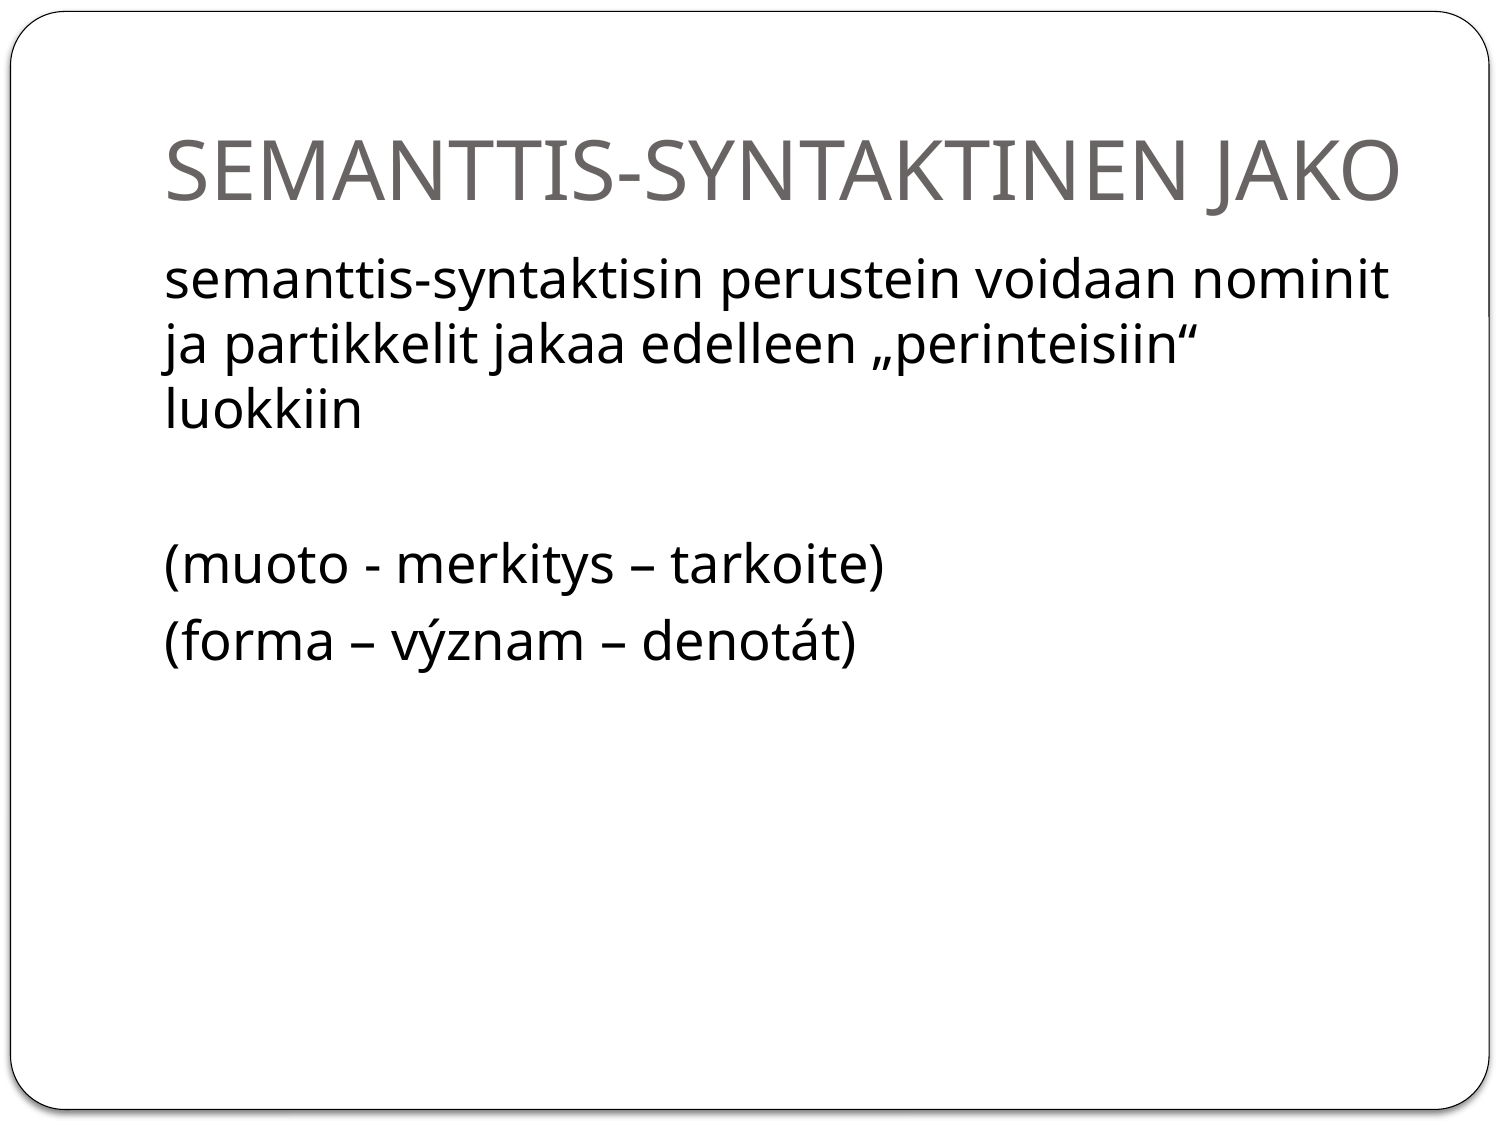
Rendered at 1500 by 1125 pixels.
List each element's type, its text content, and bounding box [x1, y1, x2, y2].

list semanttis-syntaktisin perustein voidaan nominit ja partikkelit jakaa edelleen „perinteisiin“ luokkiin (muoto - merkitys – tarkoite) (forma – význam – denotát) [150, 237, 1425, 988]
title SEMANTTIS-SYNTAKTINEN JAKO [150, 45, 1425, 233]
